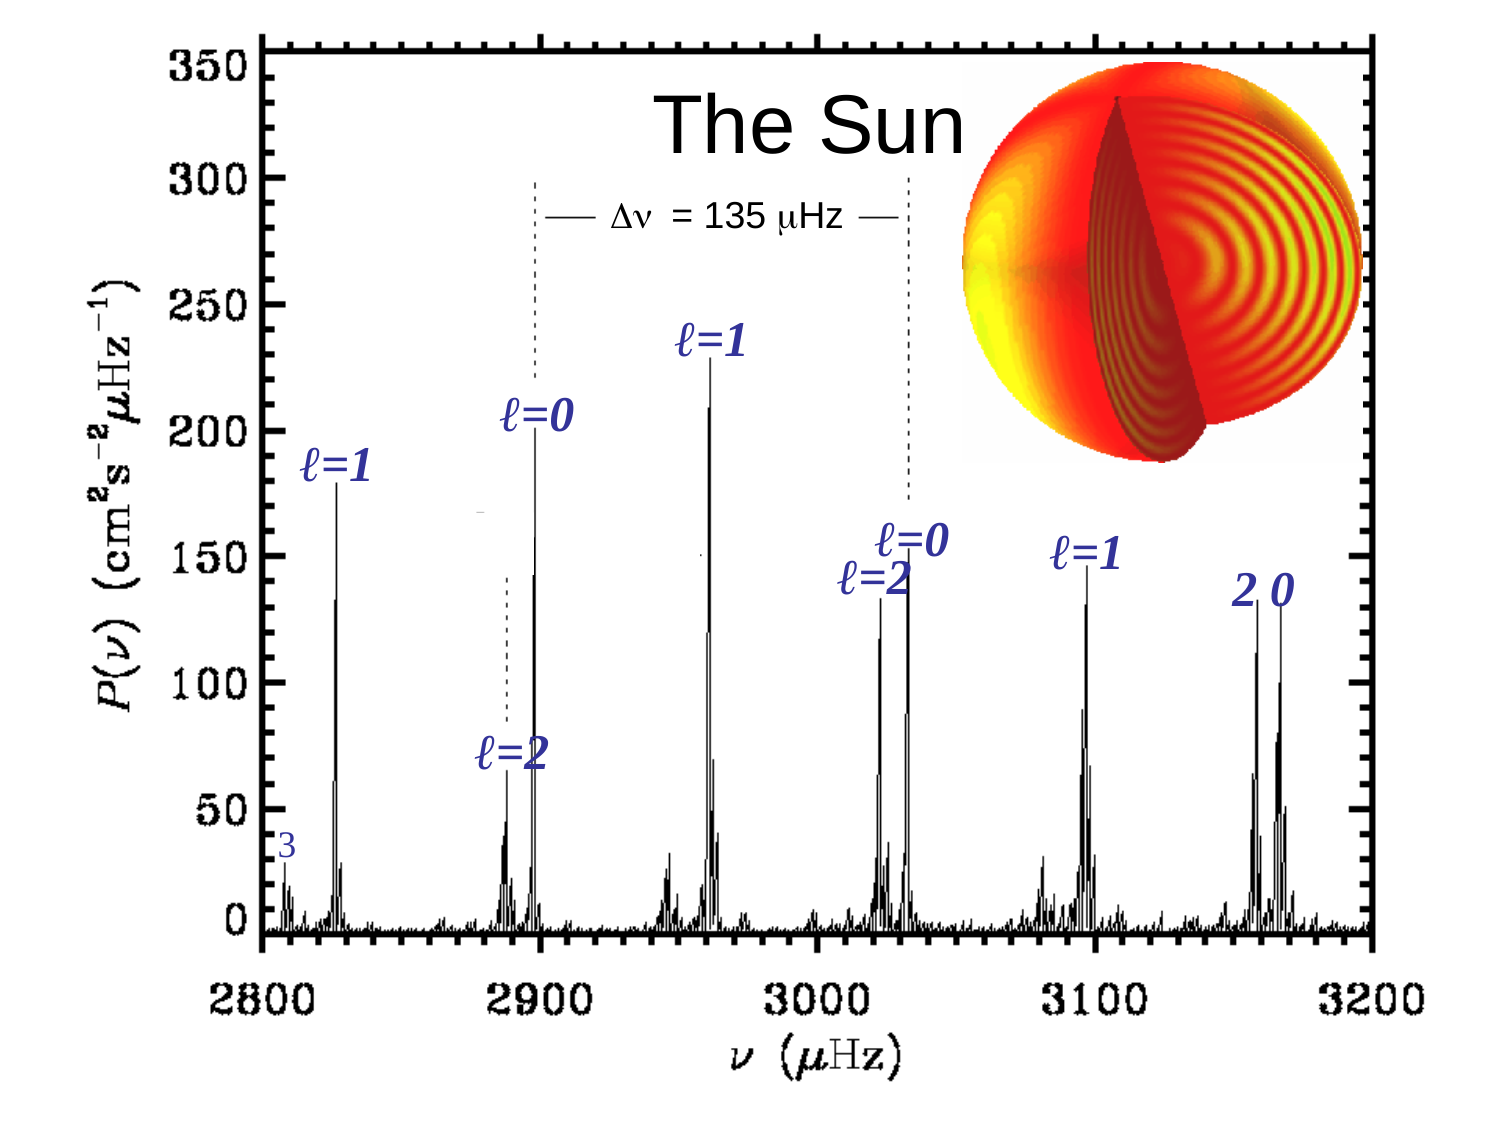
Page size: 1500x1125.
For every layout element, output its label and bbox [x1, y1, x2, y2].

picture [67, 27, 1433, 1098]
